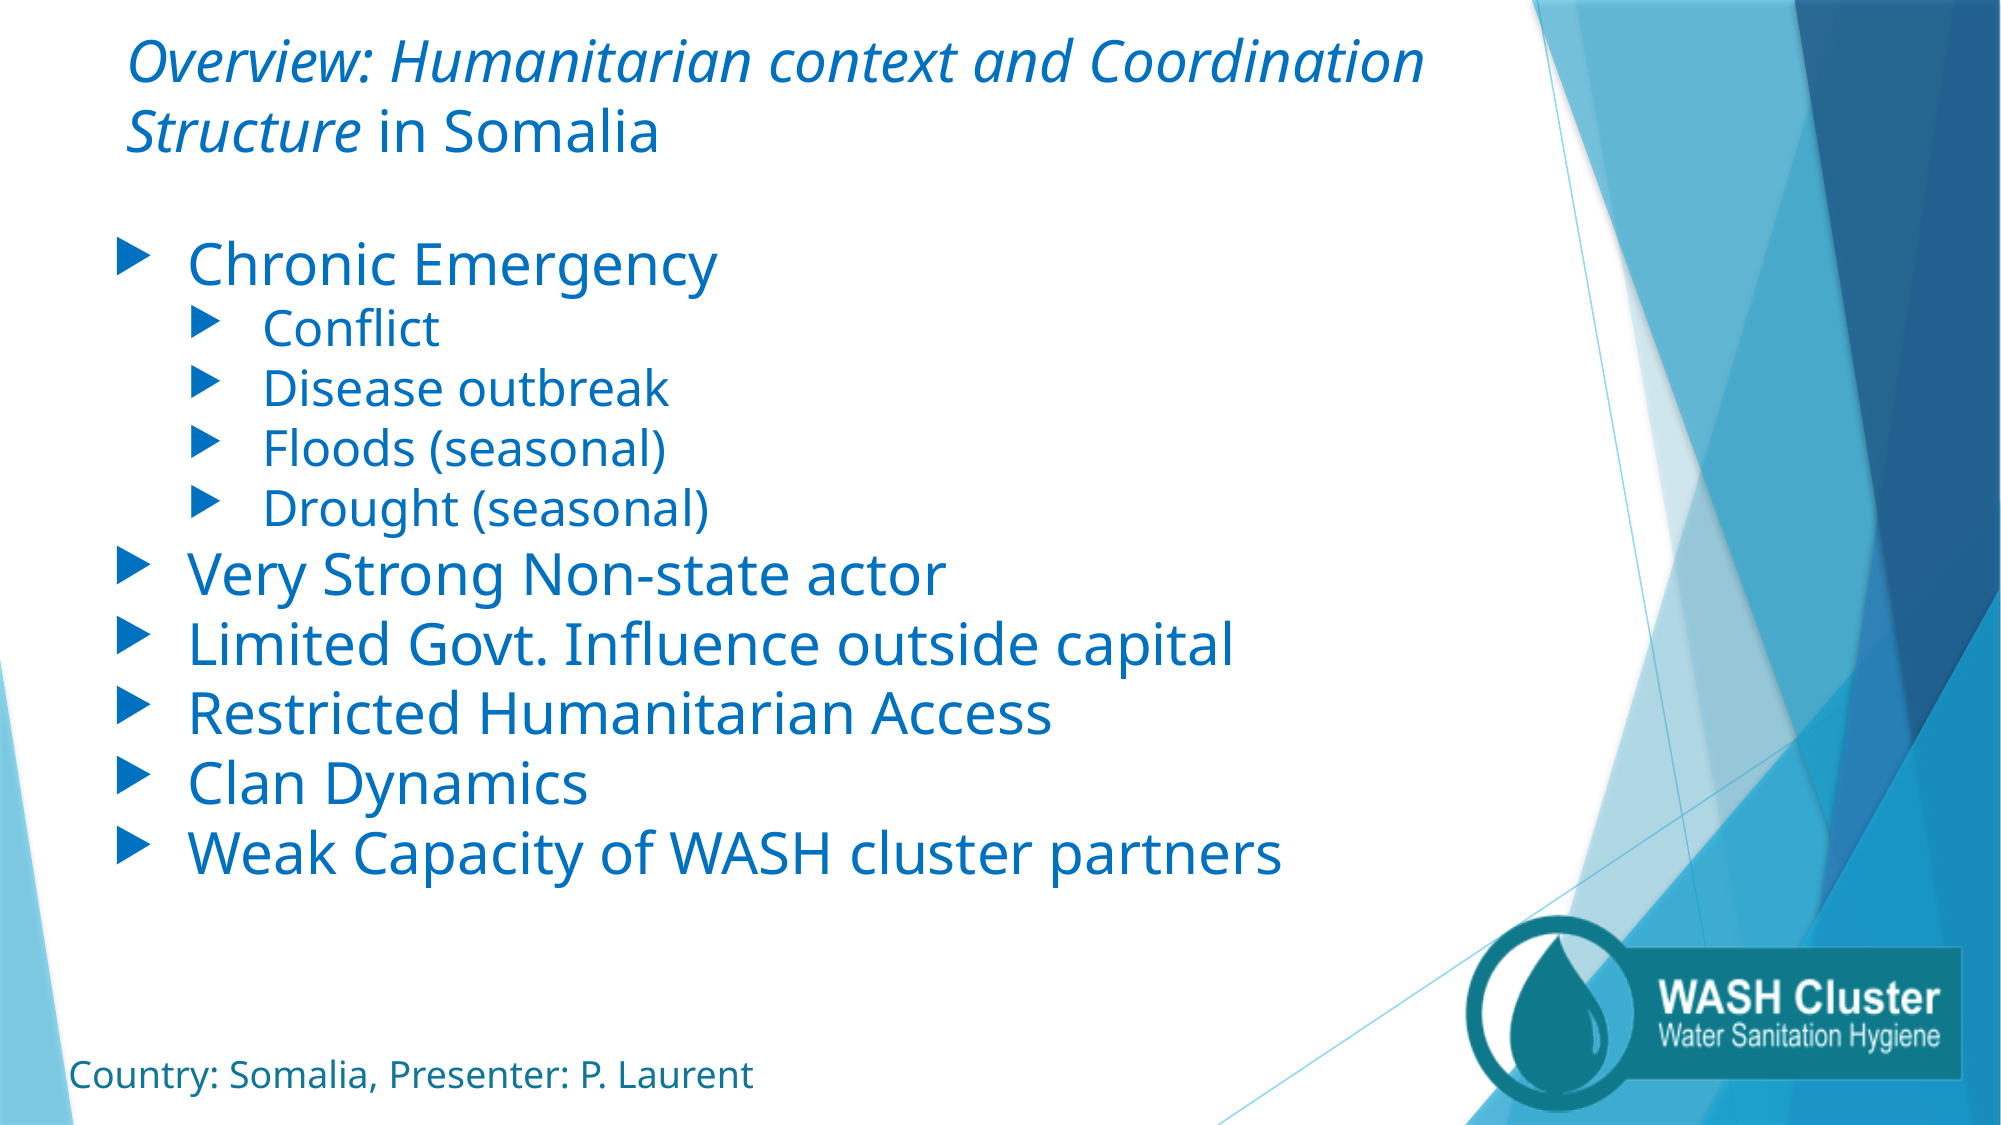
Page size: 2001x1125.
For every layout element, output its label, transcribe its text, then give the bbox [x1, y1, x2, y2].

text_box Country: Somalia, Presenter: P. Laurent [53, 1043, 770, 1103]
title Overview: Humanitarian context and Coordination Structure in Somalia [111, 16, 1522, 180]
picture [1459, 912, 2000, 1113]
list Chronic Emergency Conflict Disease outbreak Floods (seasonal) Drought (seasonal) Very Strong Non-state actor Limited Govt. Influence outside capital Restricted Humanitarian Access Clan Dynamics Weak Capacity of WASH cluster partners [97, 219, 1508, 914]
